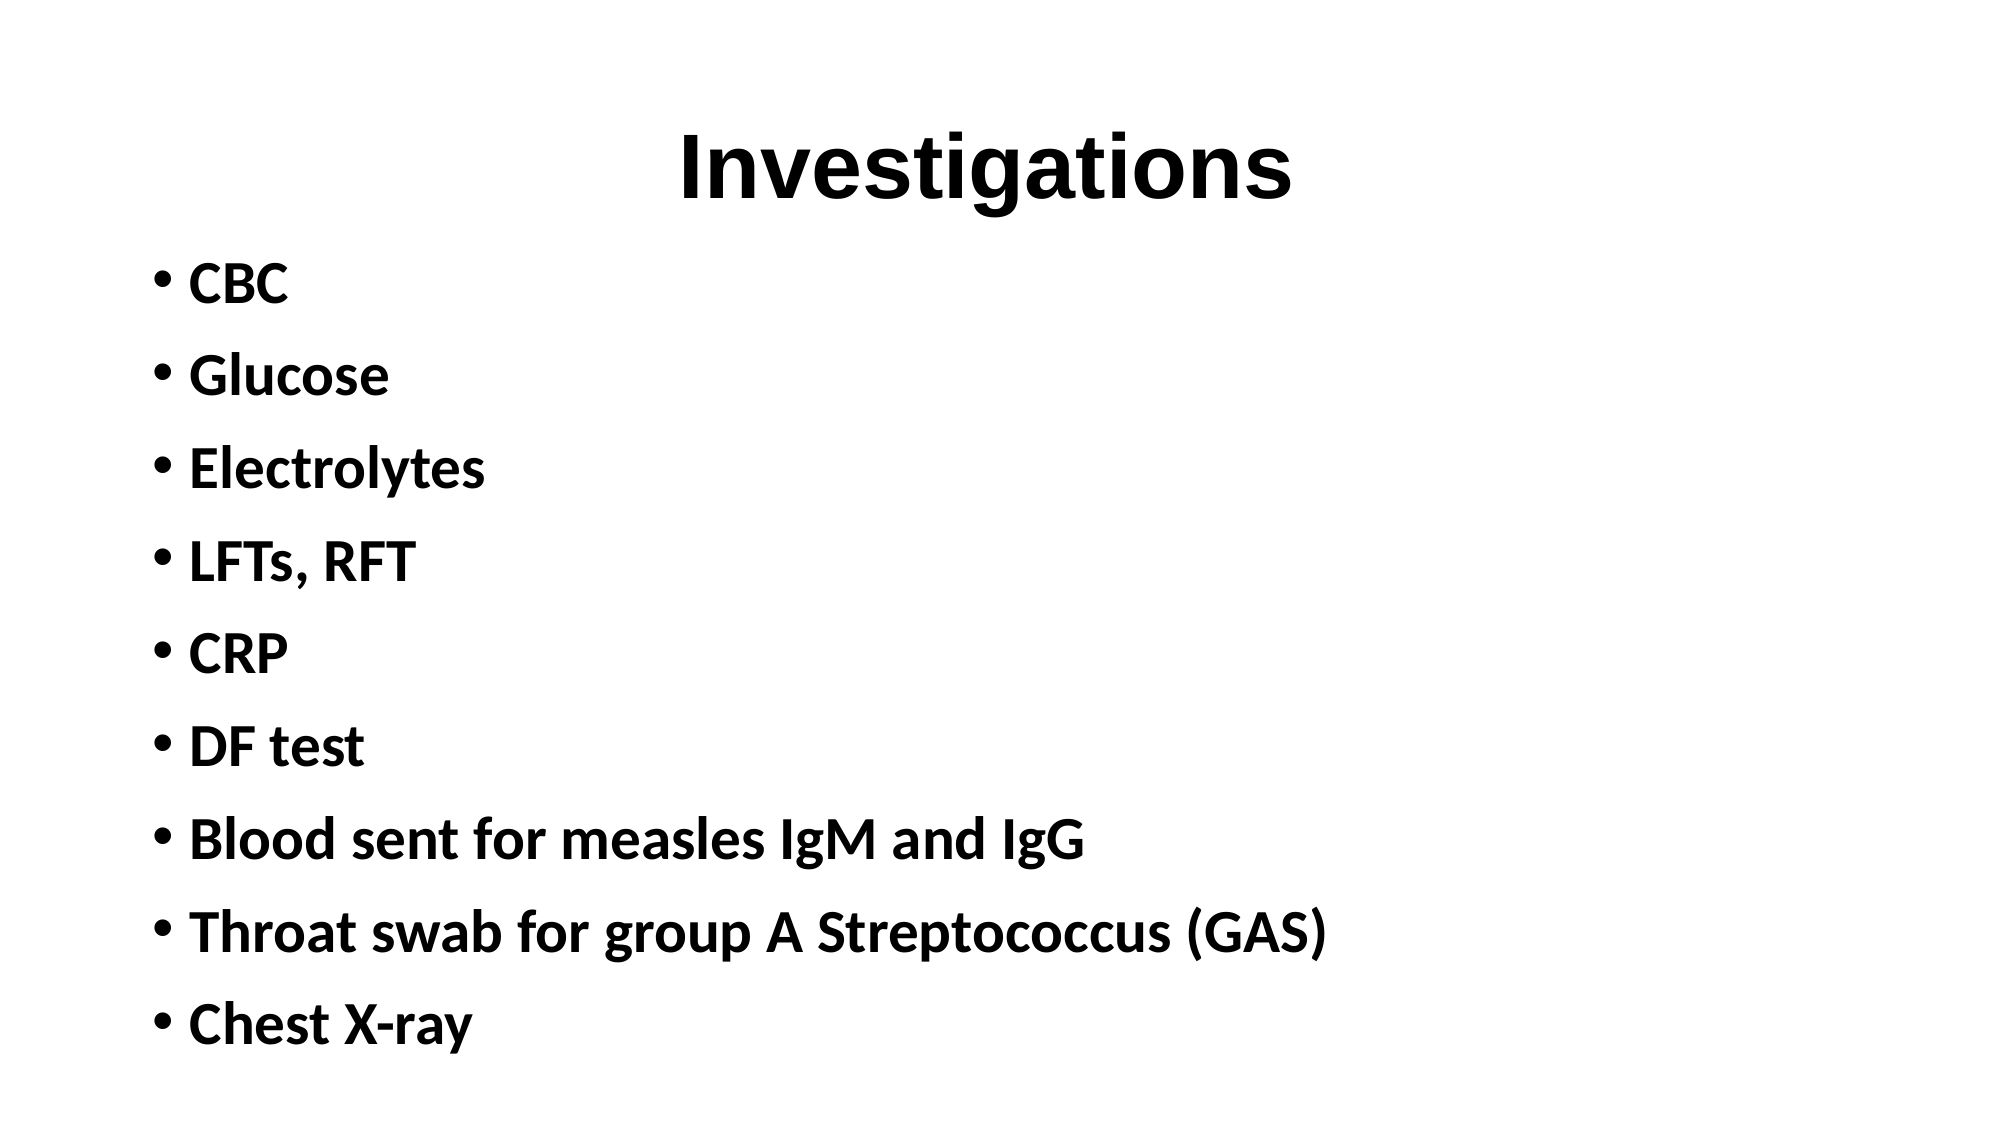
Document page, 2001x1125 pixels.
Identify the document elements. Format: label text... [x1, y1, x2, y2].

list CBC Glucose Electrolytes LFTs, RFT CRP DF test Blood sent for measles IgM and IgG Throat swab for group A Streptococcus (GAS) Chest X-ray [137, 234, 1863, 1066]
title Investigations [137, 59, 1863, 234]
